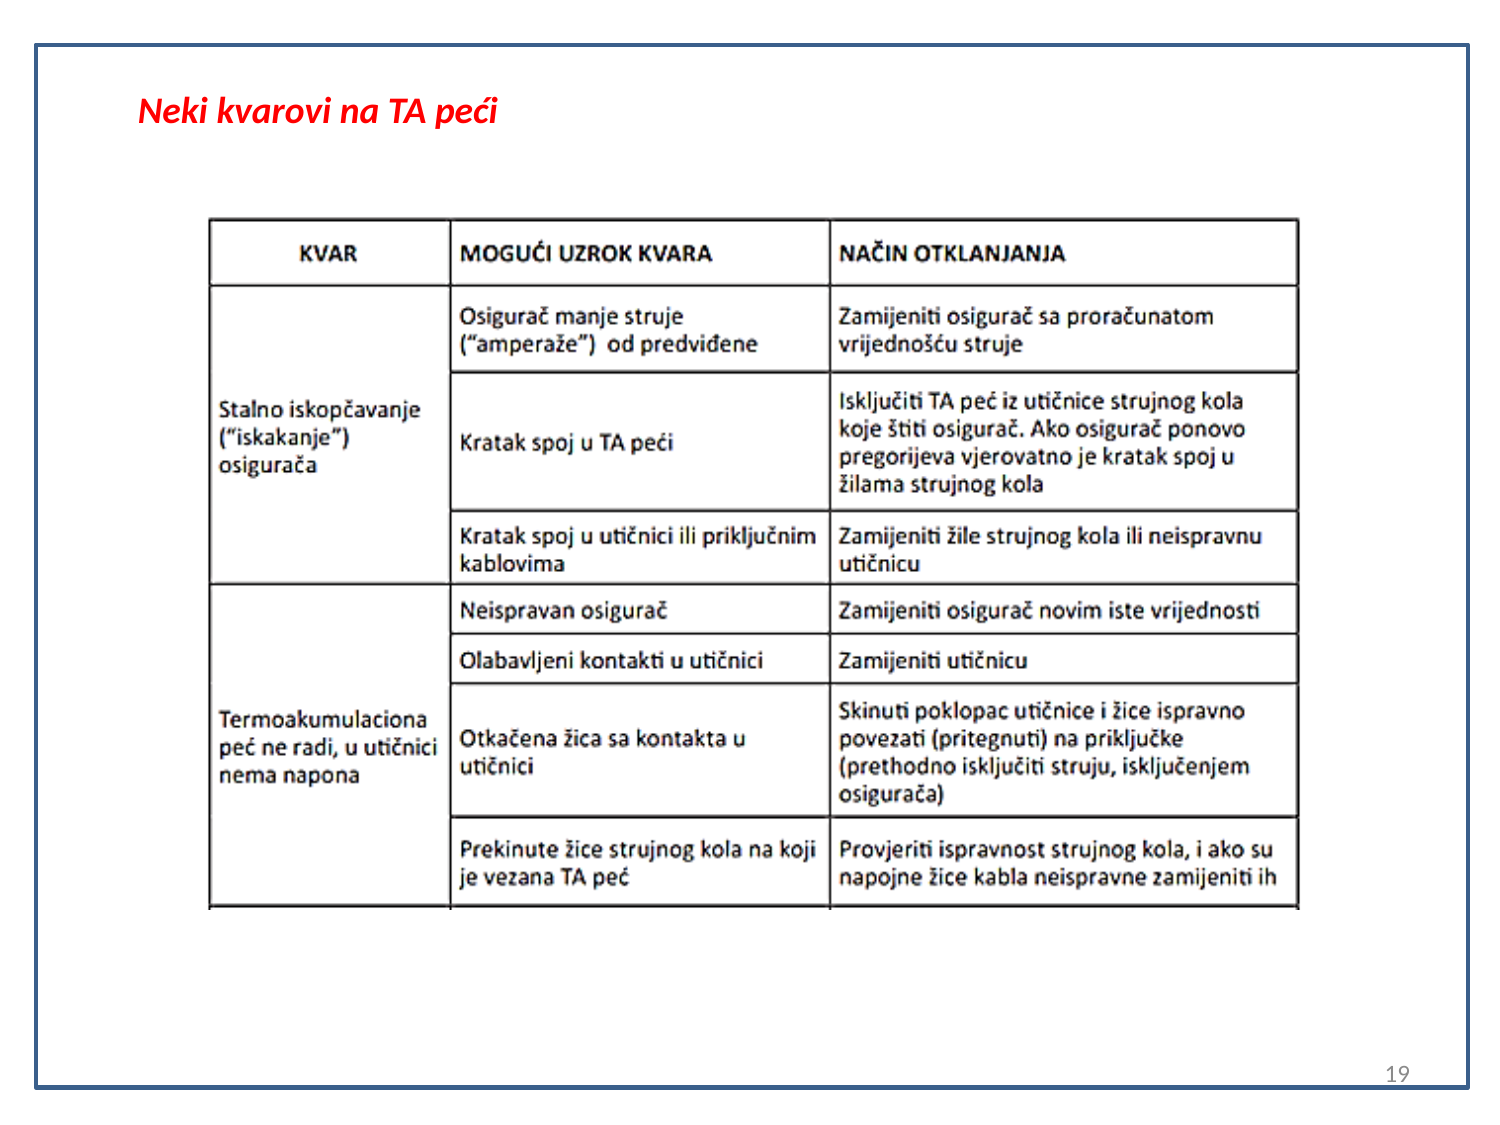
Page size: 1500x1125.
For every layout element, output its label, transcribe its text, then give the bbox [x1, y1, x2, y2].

slide_number 19 [1074, 1042, 1425, 1103]
picture [202, 214, 1304, 911]
text_box [34, 43, 1470, 1090]
